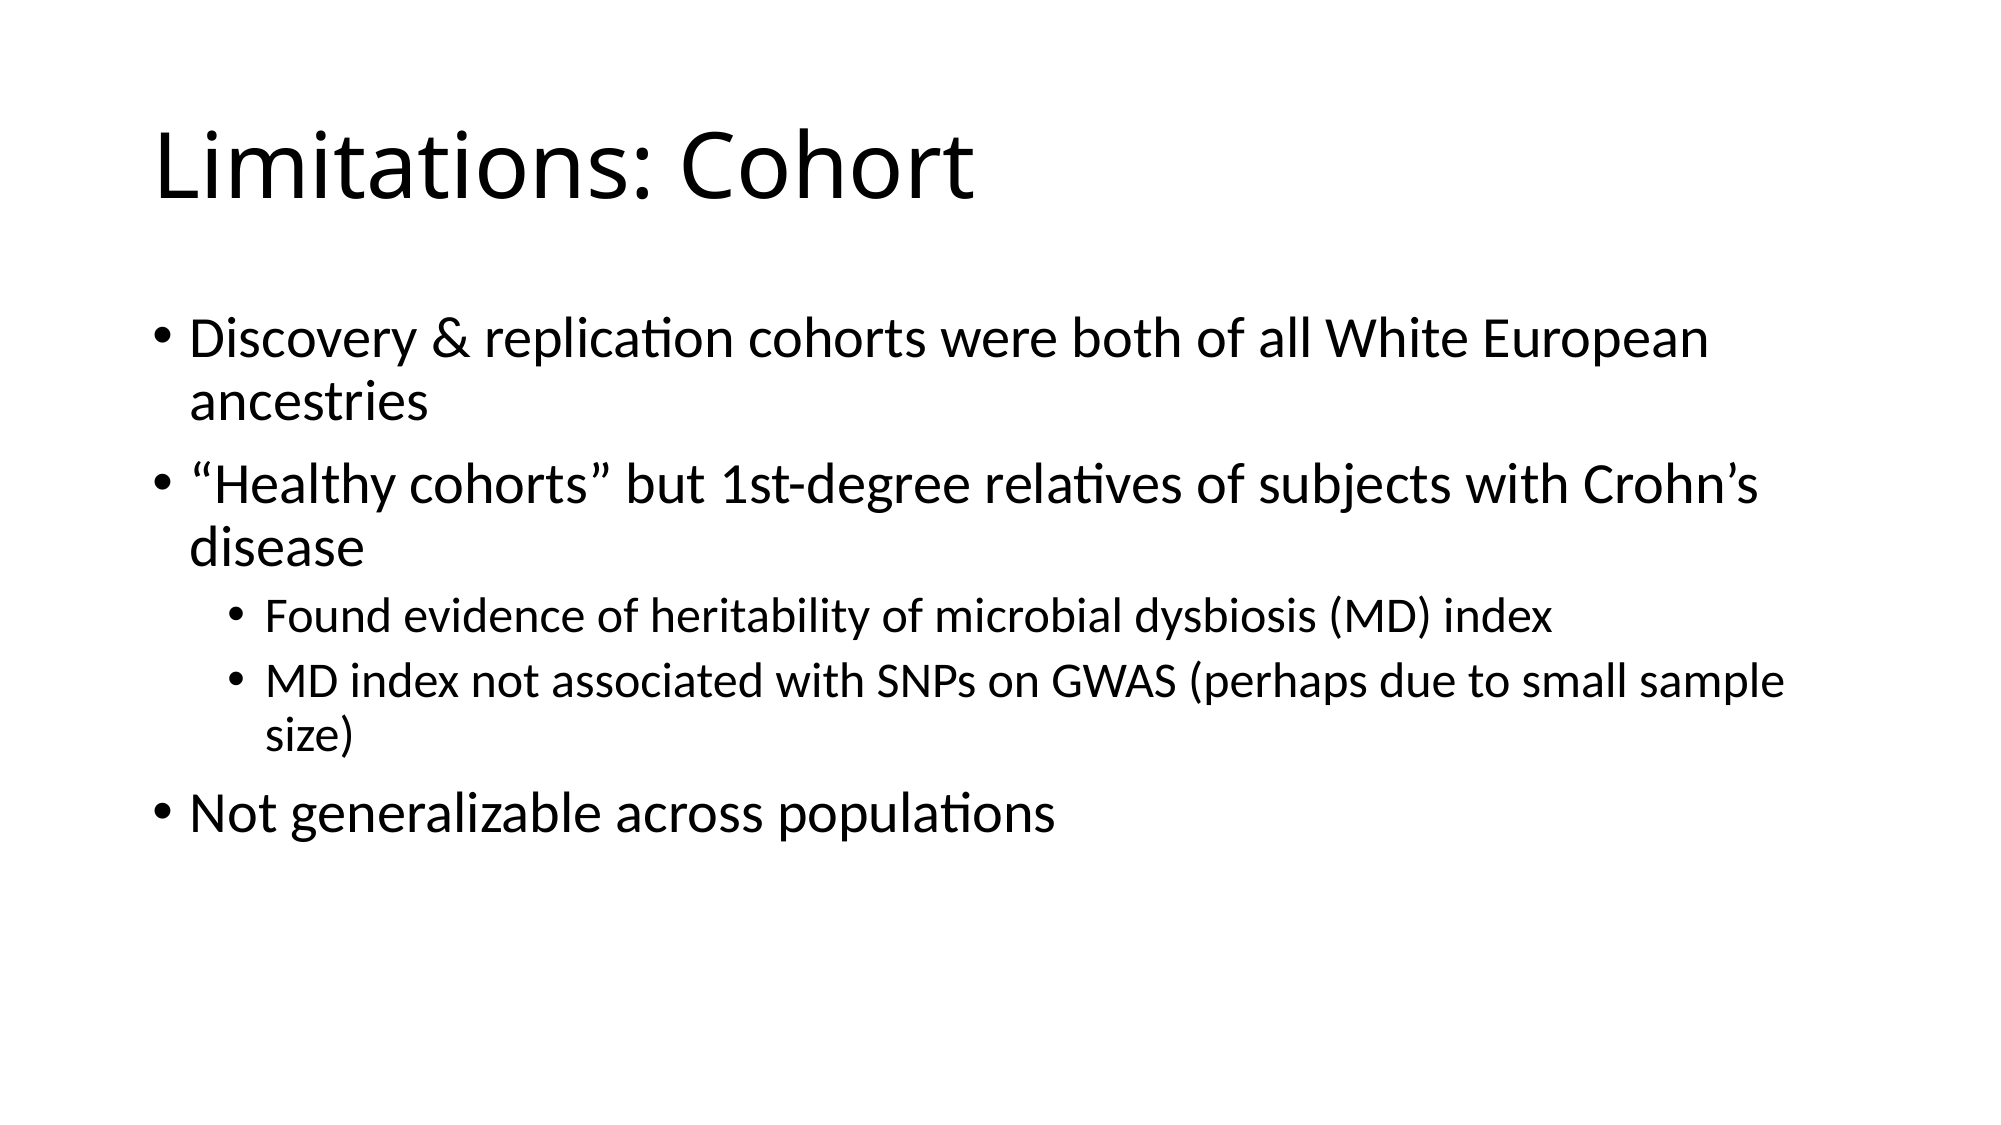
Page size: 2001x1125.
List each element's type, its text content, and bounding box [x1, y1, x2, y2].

title Limitations: Cohort [137, 59, 1863, 278]
list Discovery & replication cohorts were both of all White European ancestries “Healthy cohorts” but 1st-degree relatives of subjects with Crohn’s disease Found evidence of heritability of microbial dysbiosis (MD) index MD index not associated with SNPs on GWAS (perhaps due to small sample size) Not generalizable across populations [137, 299, 1863, 1014]
